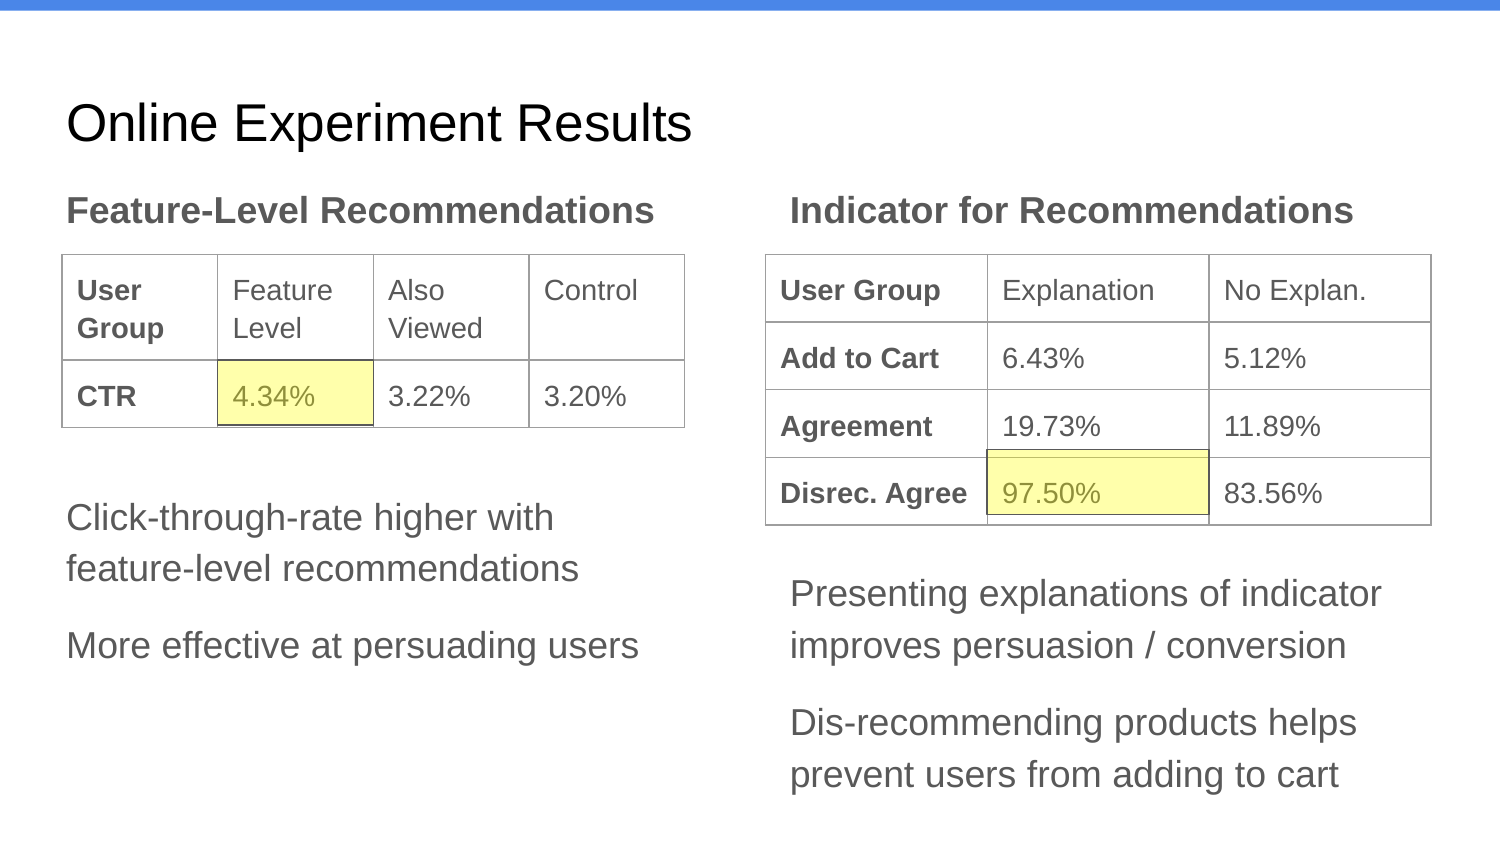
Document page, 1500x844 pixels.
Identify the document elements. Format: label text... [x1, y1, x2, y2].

list Indicator for Recommendations Presenting explanations of indicator improves persuasion / conversion Dis-recommending products helps prevent users from adding to cart [774, 526, 1431, 832]
table_header User Group [766, 255, 987, 321]
table_cell 5.12% [1210, 323, 1430, 389]
table_cell Disrec. Agree [766, 458, 987, 524]
table_header No Explan. [1210, 255, 1430, 321]
table_cell 83.56% [1210, 458, 1430, 524]
text_box [0, 0, 1500, 11]
table_header Feature Level [218, 255, 373, 359]
table_cell Add to Cart [766, 323, 987, 389]
table_cell 6.43% [988, 323, 1208, 389]
table_cell 3.20% [530, 361, 684, 427]
table_cell 19.73% [988, 390, 1208, 449]
text_box [217, 359, 374, 425]
table_header User Group [63, 255, 217, 359]
list Indicator for Recommendations Presenting explanations of indicator improves persuasion / conversion Dis-recommending products helps prevent users from adding to cart [774, 164, 1431, 254]
table_cell 3.22% [374, 361, 528, 427]
table_cell 97.50% [988, 515, 1208, 524]
table_cell CTR [63, 361, 217, 427]
table_cell Agreement [766, 390, 987, 457]
table_header Also Viewed [374, 255, 528, 359]
table_header Control [530, 255, 684, 359]
table_header Explanation [988, 255, 1208, 321]
table_cell 11.89% [1210, 390, 1430, 457]
list Feature-Level Recommendations Click-through-rate higher with feature-level recommendations More effective at persuading users [51, 164, 708, 725]
title Online Experiment Results [51, 72, 1449, 167]
text_box [987, 449, 1210, 515]
